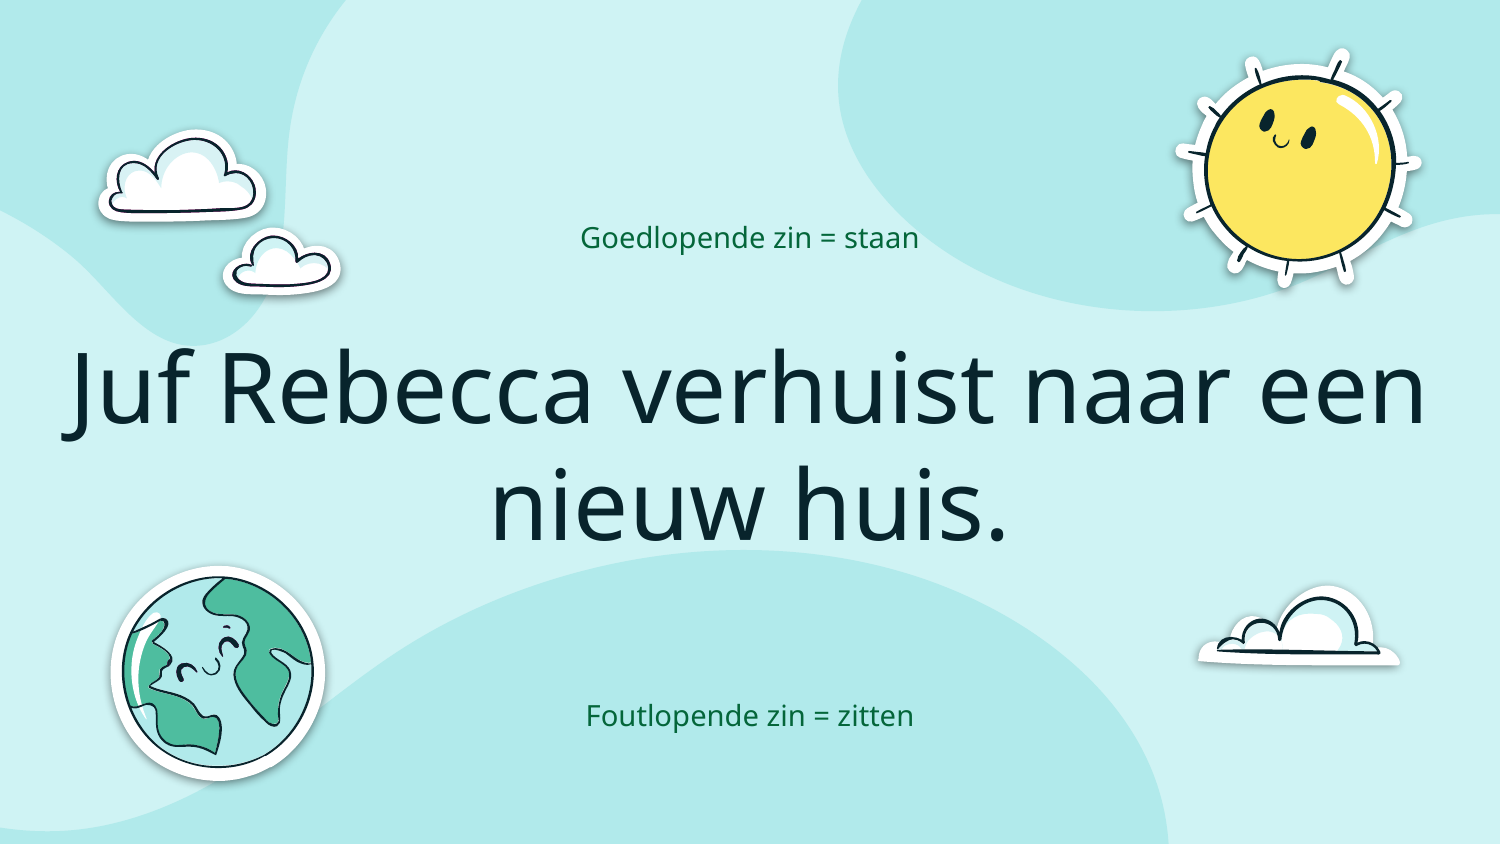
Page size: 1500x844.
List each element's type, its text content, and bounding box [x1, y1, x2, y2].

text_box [1197, 585, 1401, 666]
subtitle Foutlopende zin = zitten [364, 682, 1136, 756]
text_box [222, 233, 340, 290]
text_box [1181, 54, 1416, 282]
subtitle Goedlopende zin = staan [364, 204, 1136, 278]
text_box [103, 135, 262, 216]
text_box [105, 569, 331, 779]
title Juf Rebecca verhuist naar een nieuw huis. [49, 318, 1451, 568]
